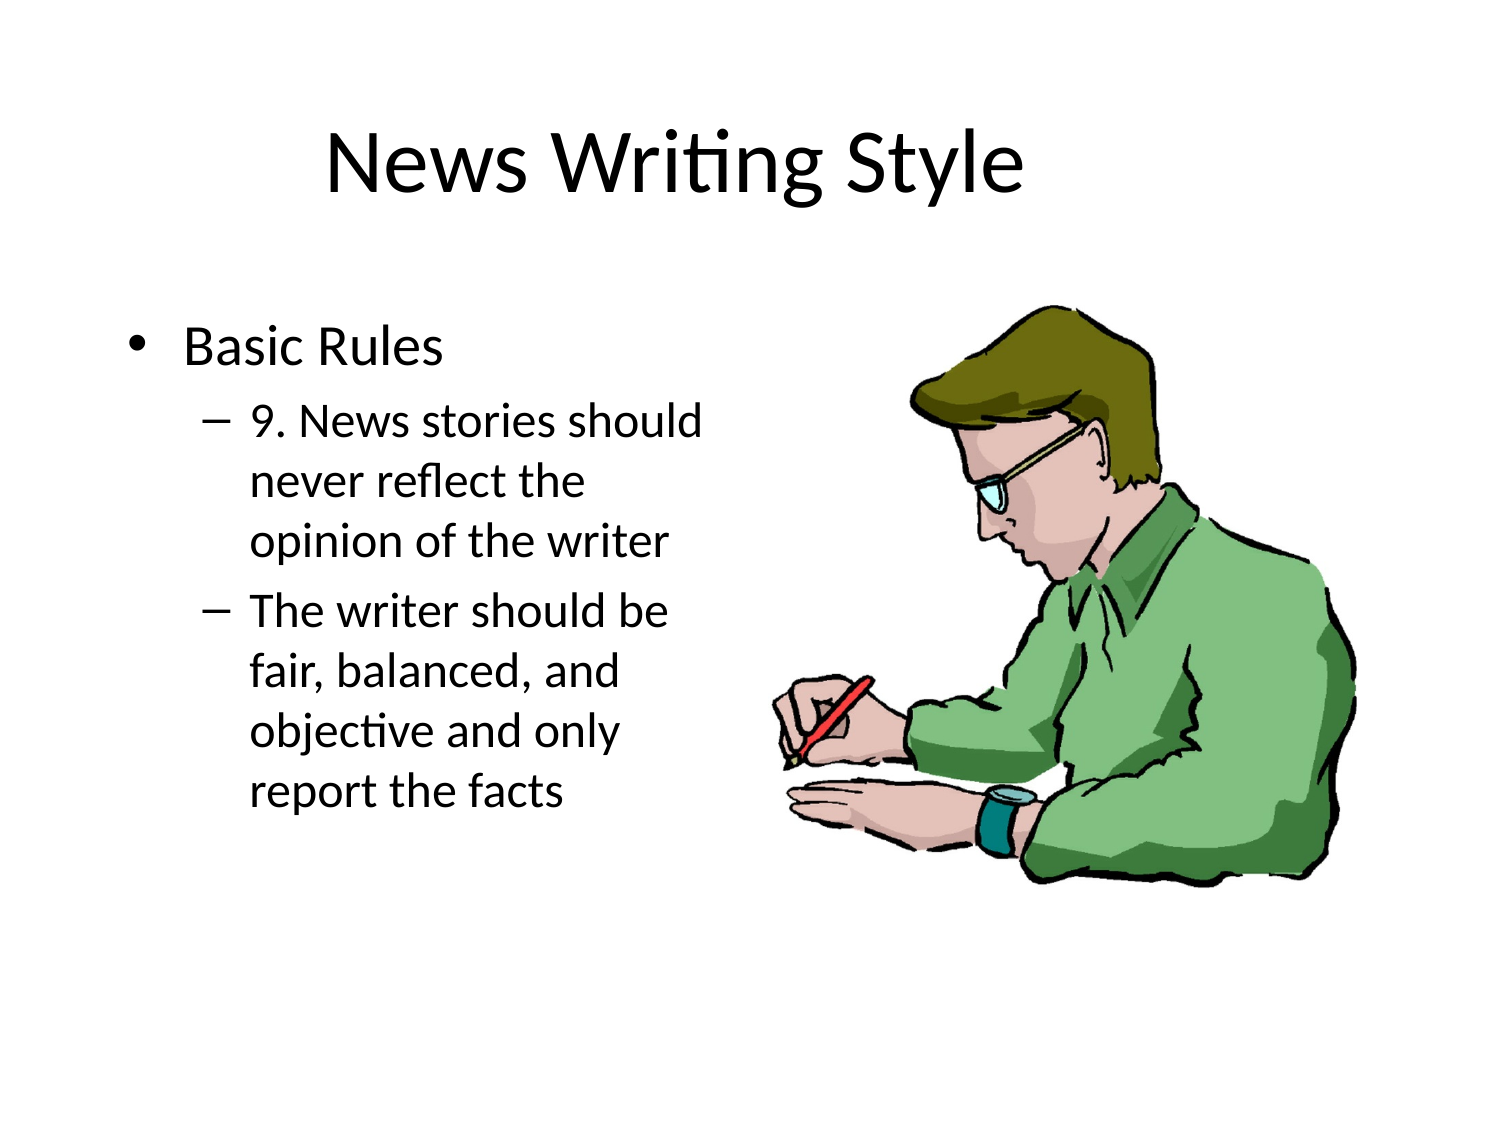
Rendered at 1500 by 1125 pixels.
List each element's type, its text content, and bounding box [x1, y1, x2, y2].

title News Writing Style [112, 24, 1240, 288]
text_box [768, 299, 1363, 901]
list Basic Rules 9. News stories should never reflect the opinion of the writer The writer should be fair, balanced, and objective and only report the facts [112, 299, 732, 900]
